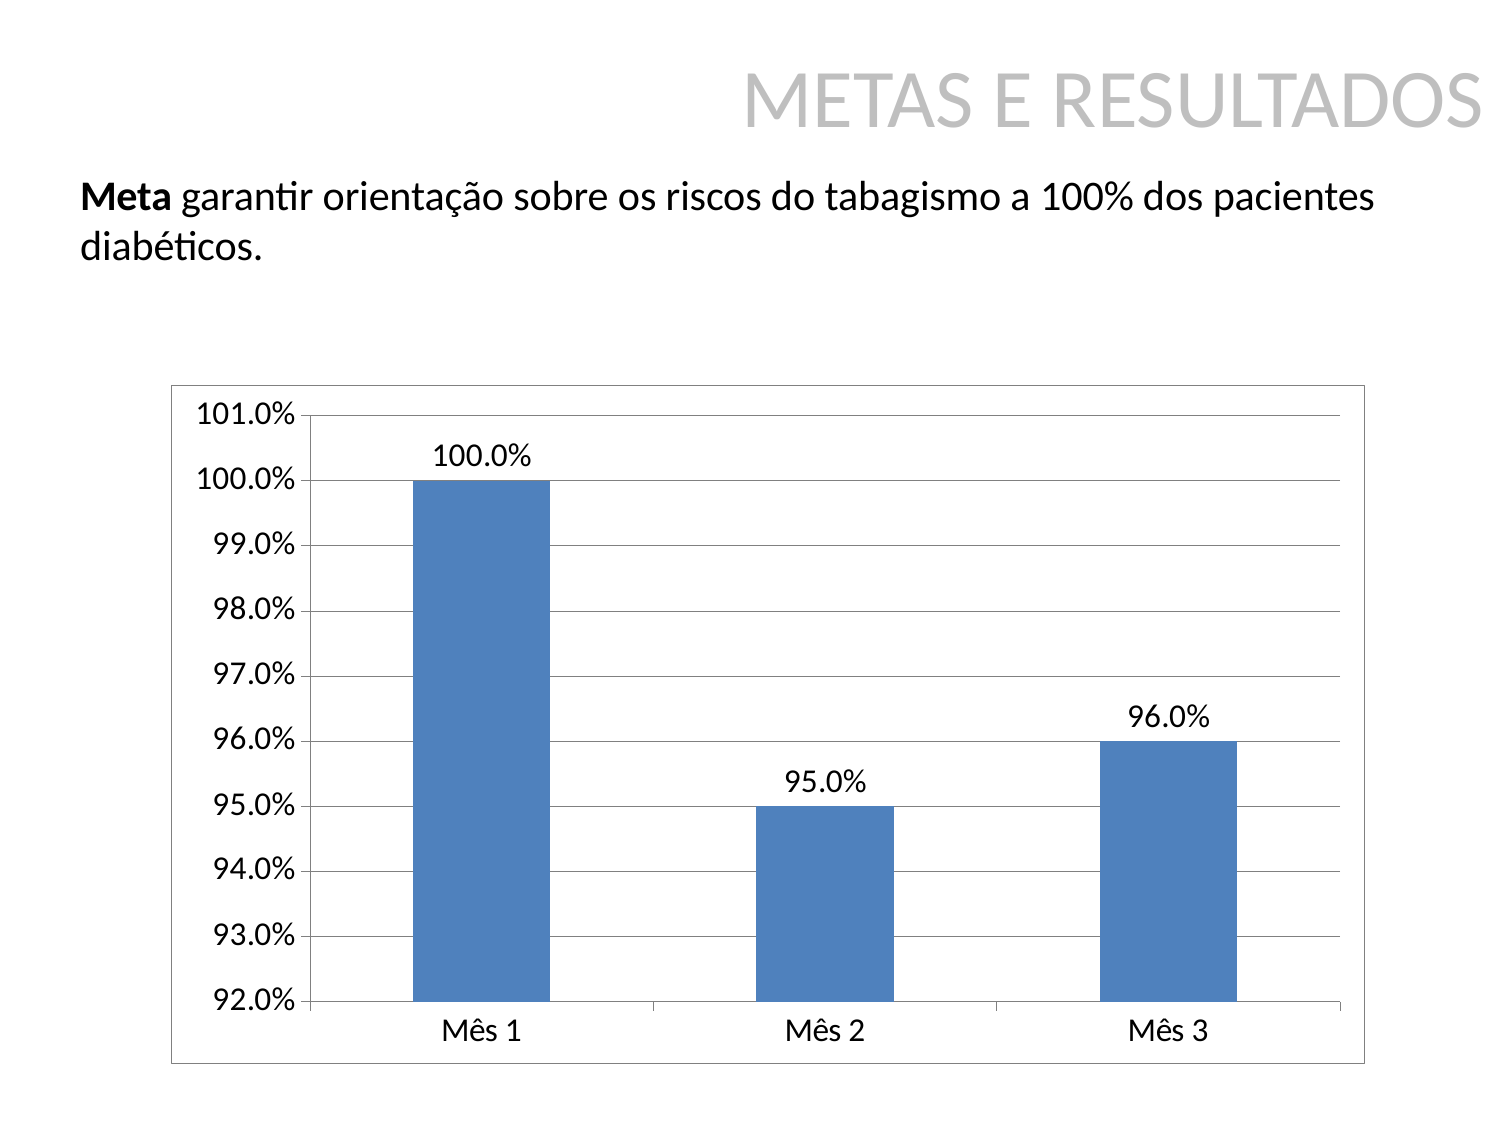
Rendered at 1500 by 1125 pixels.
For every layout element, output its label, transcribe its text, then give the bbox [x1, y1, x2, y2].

title Meta garantir orientação sobre os riscos do tabagismo a 100% dos pacientes diabéticos. [64, 160, 1415, 349]
text_box METAS E RESULTADOS [149, 0, 1500, 188]
chart [170, 385, 1365, 1064]
